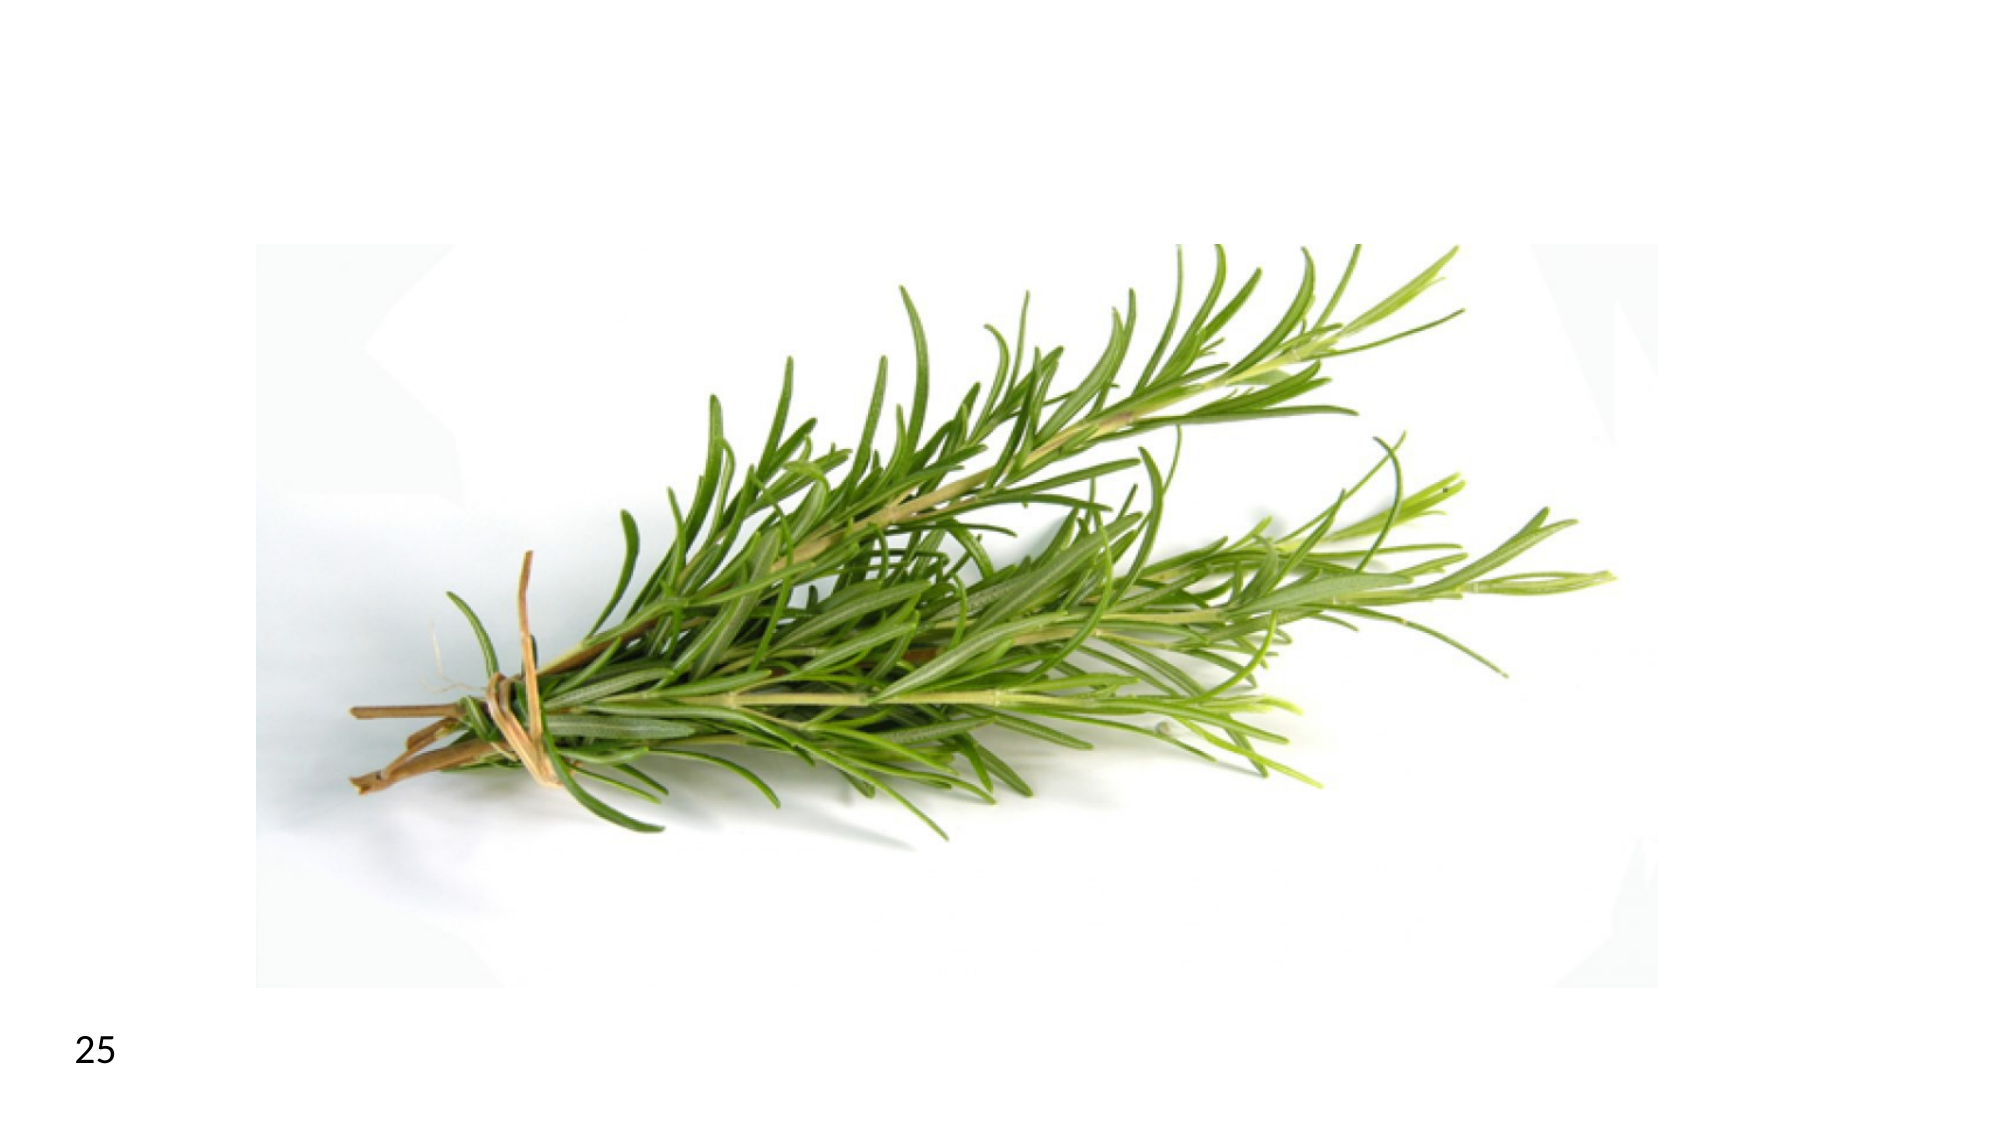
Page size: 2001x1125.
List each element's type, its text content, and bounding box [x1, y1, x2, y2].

picture [256, 244, 1658, 988]
text_box 25 [59, 1014, 132, 1079]
